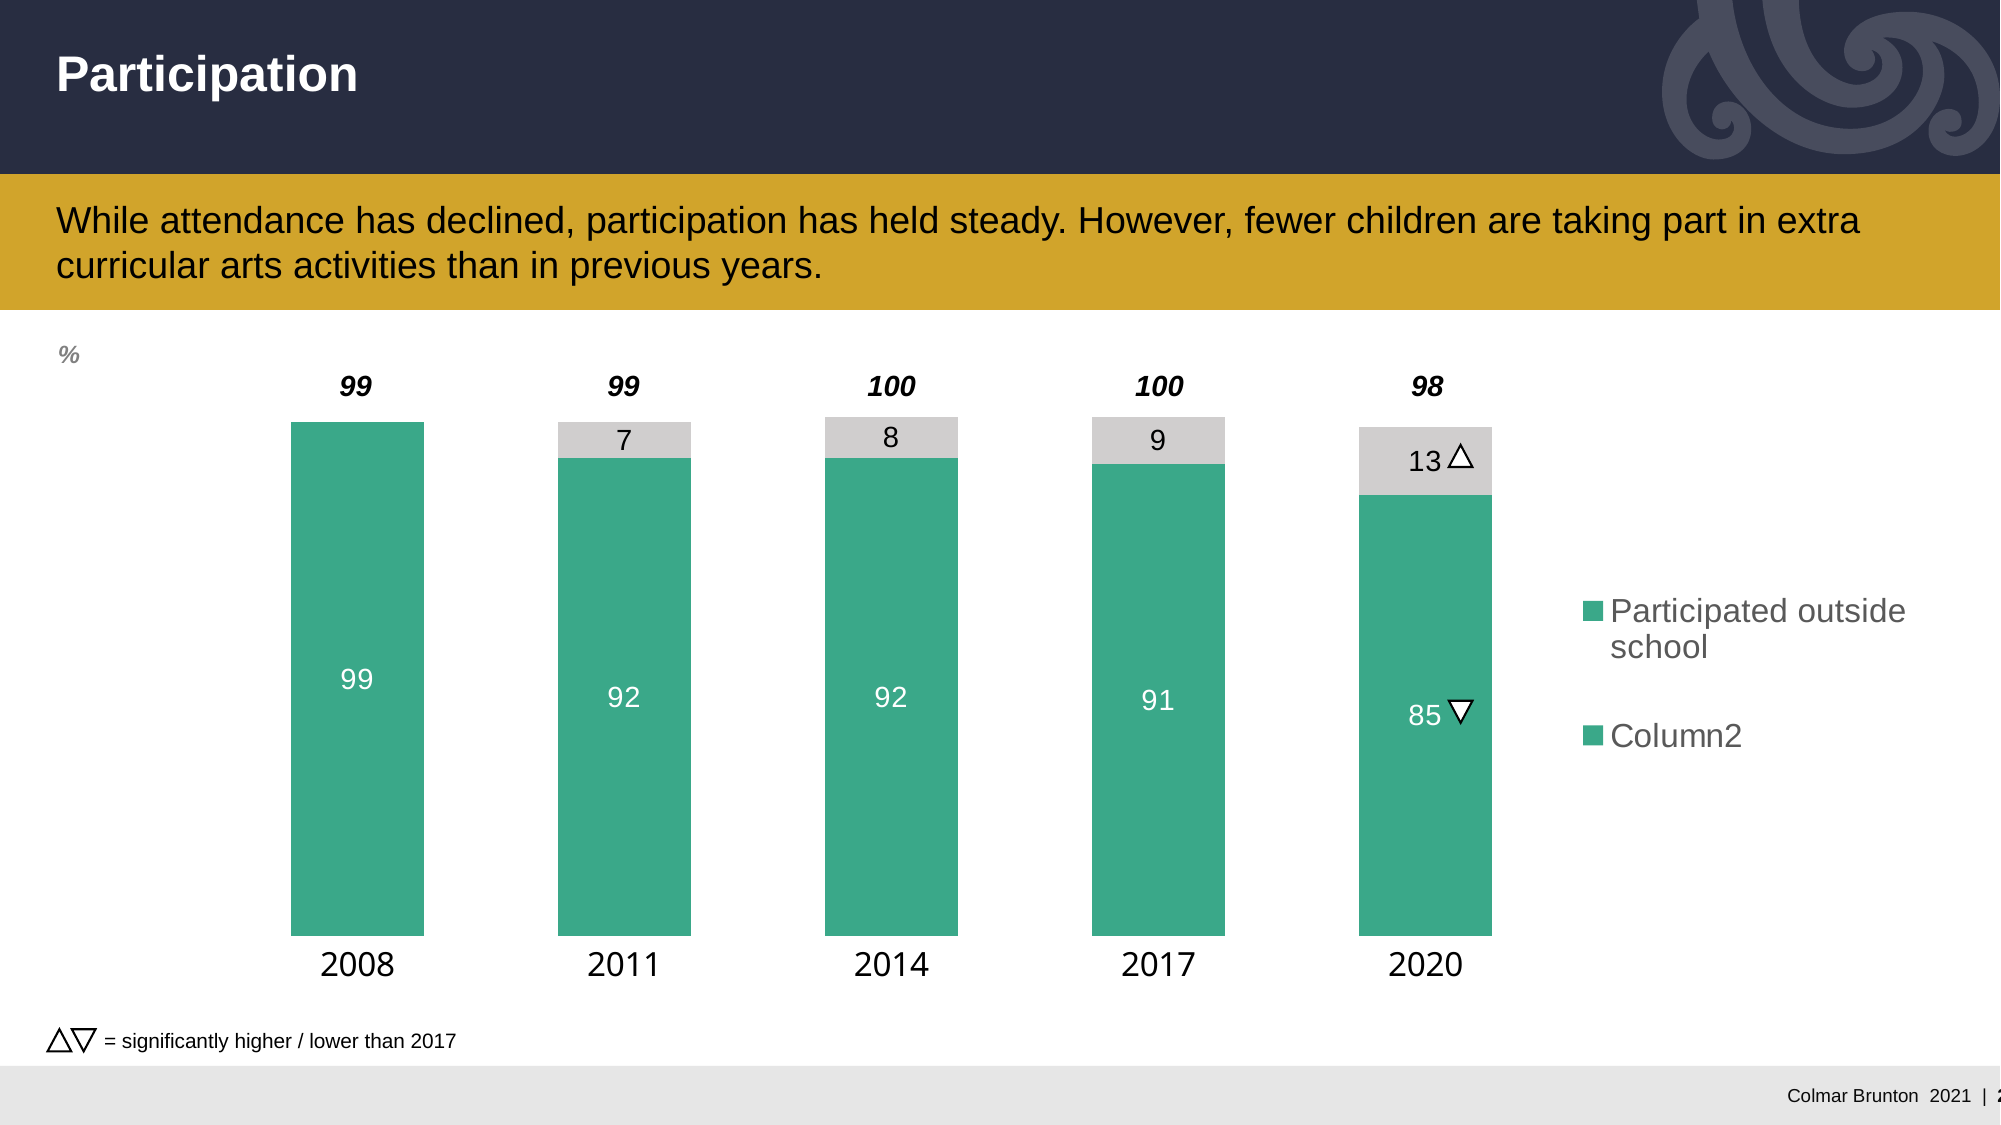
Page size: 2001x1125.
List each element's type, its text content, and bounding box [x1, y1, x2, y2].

text_box % [43, 331, 69, 377]
title Participation [41, 41, 1959, 111]
text_box [0, 173, 2000, 311]
text_box While attendance has declined, participation has held steady. However, fewer children are taking part in extra curricular arts activities than in previous years. [41, 188, 1959, 293]
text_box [47, 1020, 474, 1061]
chart [69, 331, 1931, 1015]
